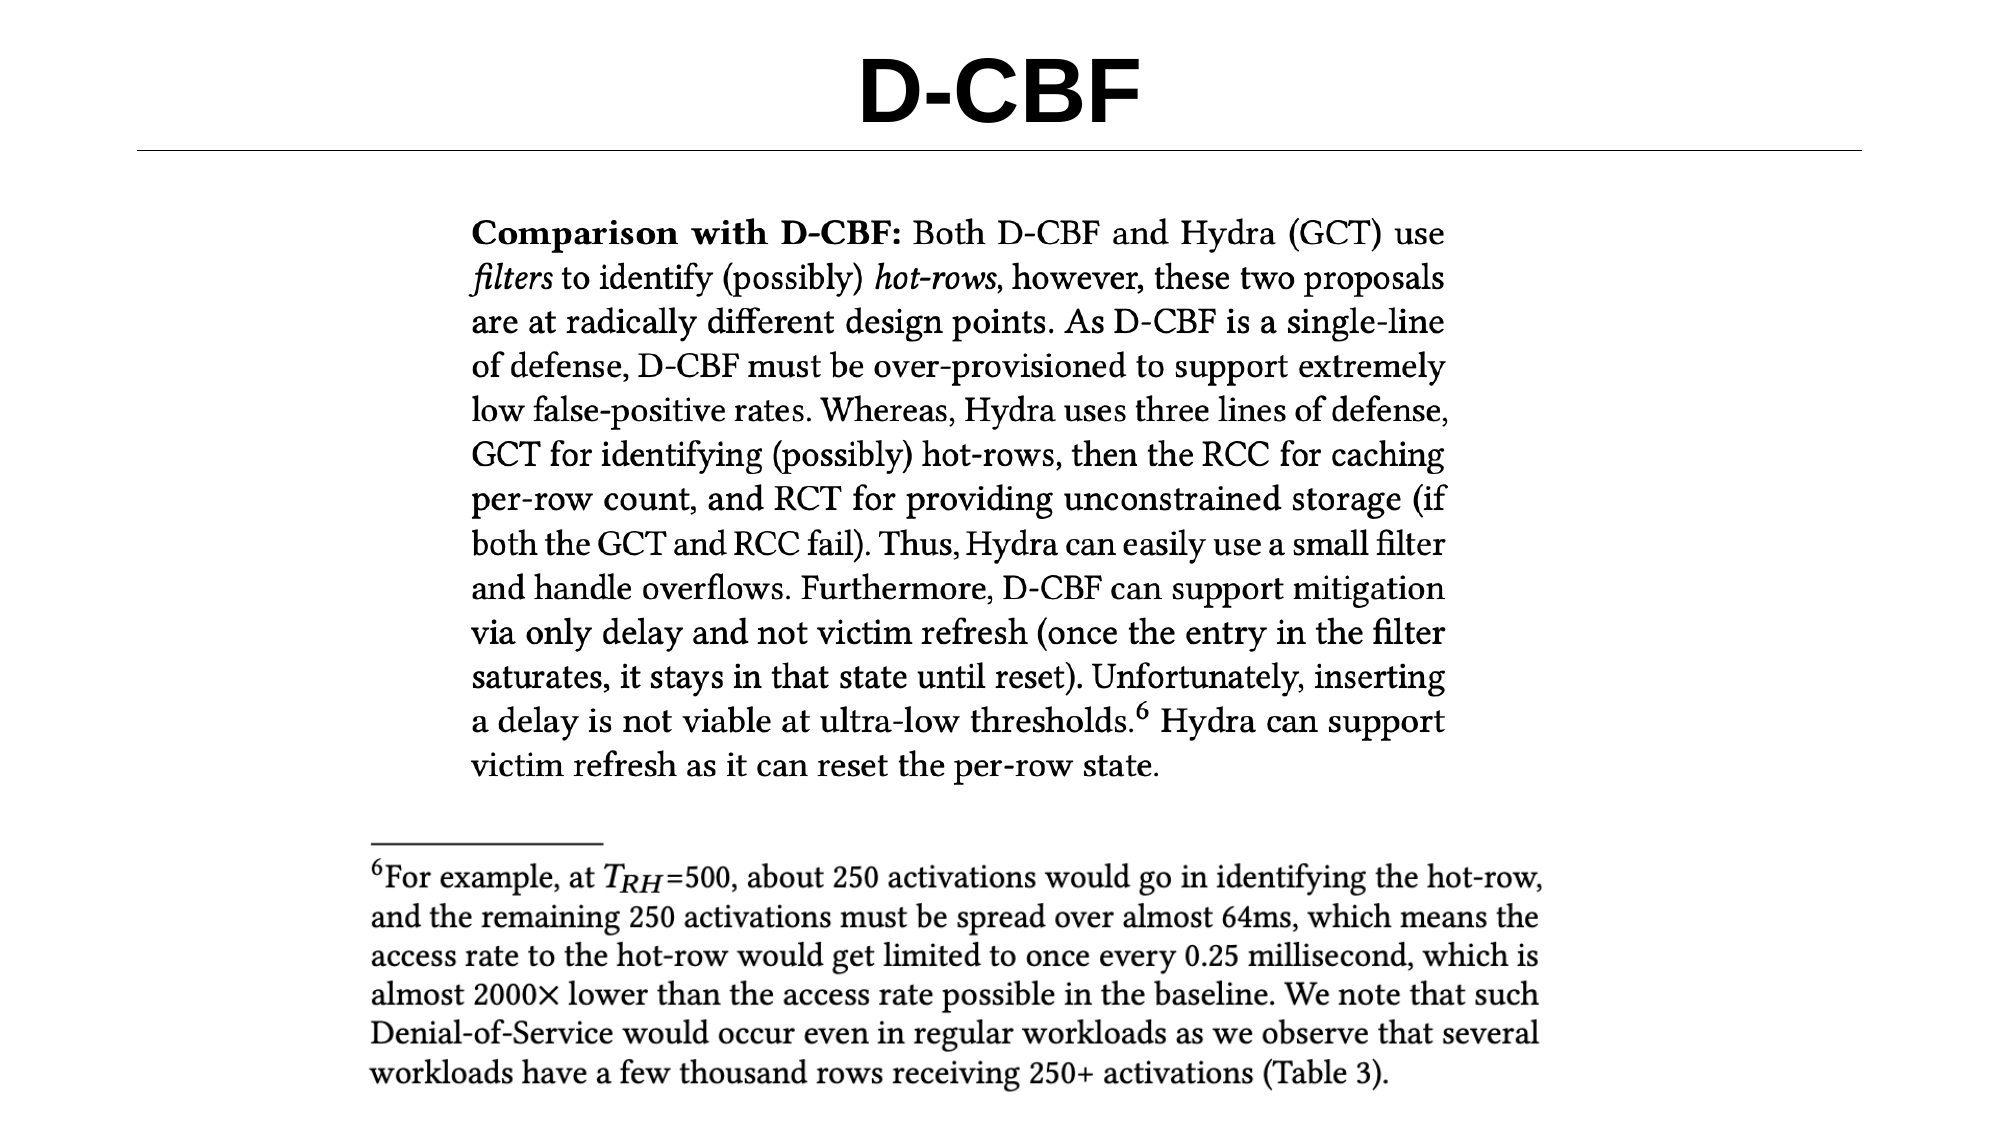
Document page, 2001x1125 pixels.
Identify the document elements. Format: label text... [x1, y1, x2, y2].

title D-CBF [104, 34, 1896, 151]
picture [426, 184, 1459, 802]
picture [349, 834, 1596, 1121]
